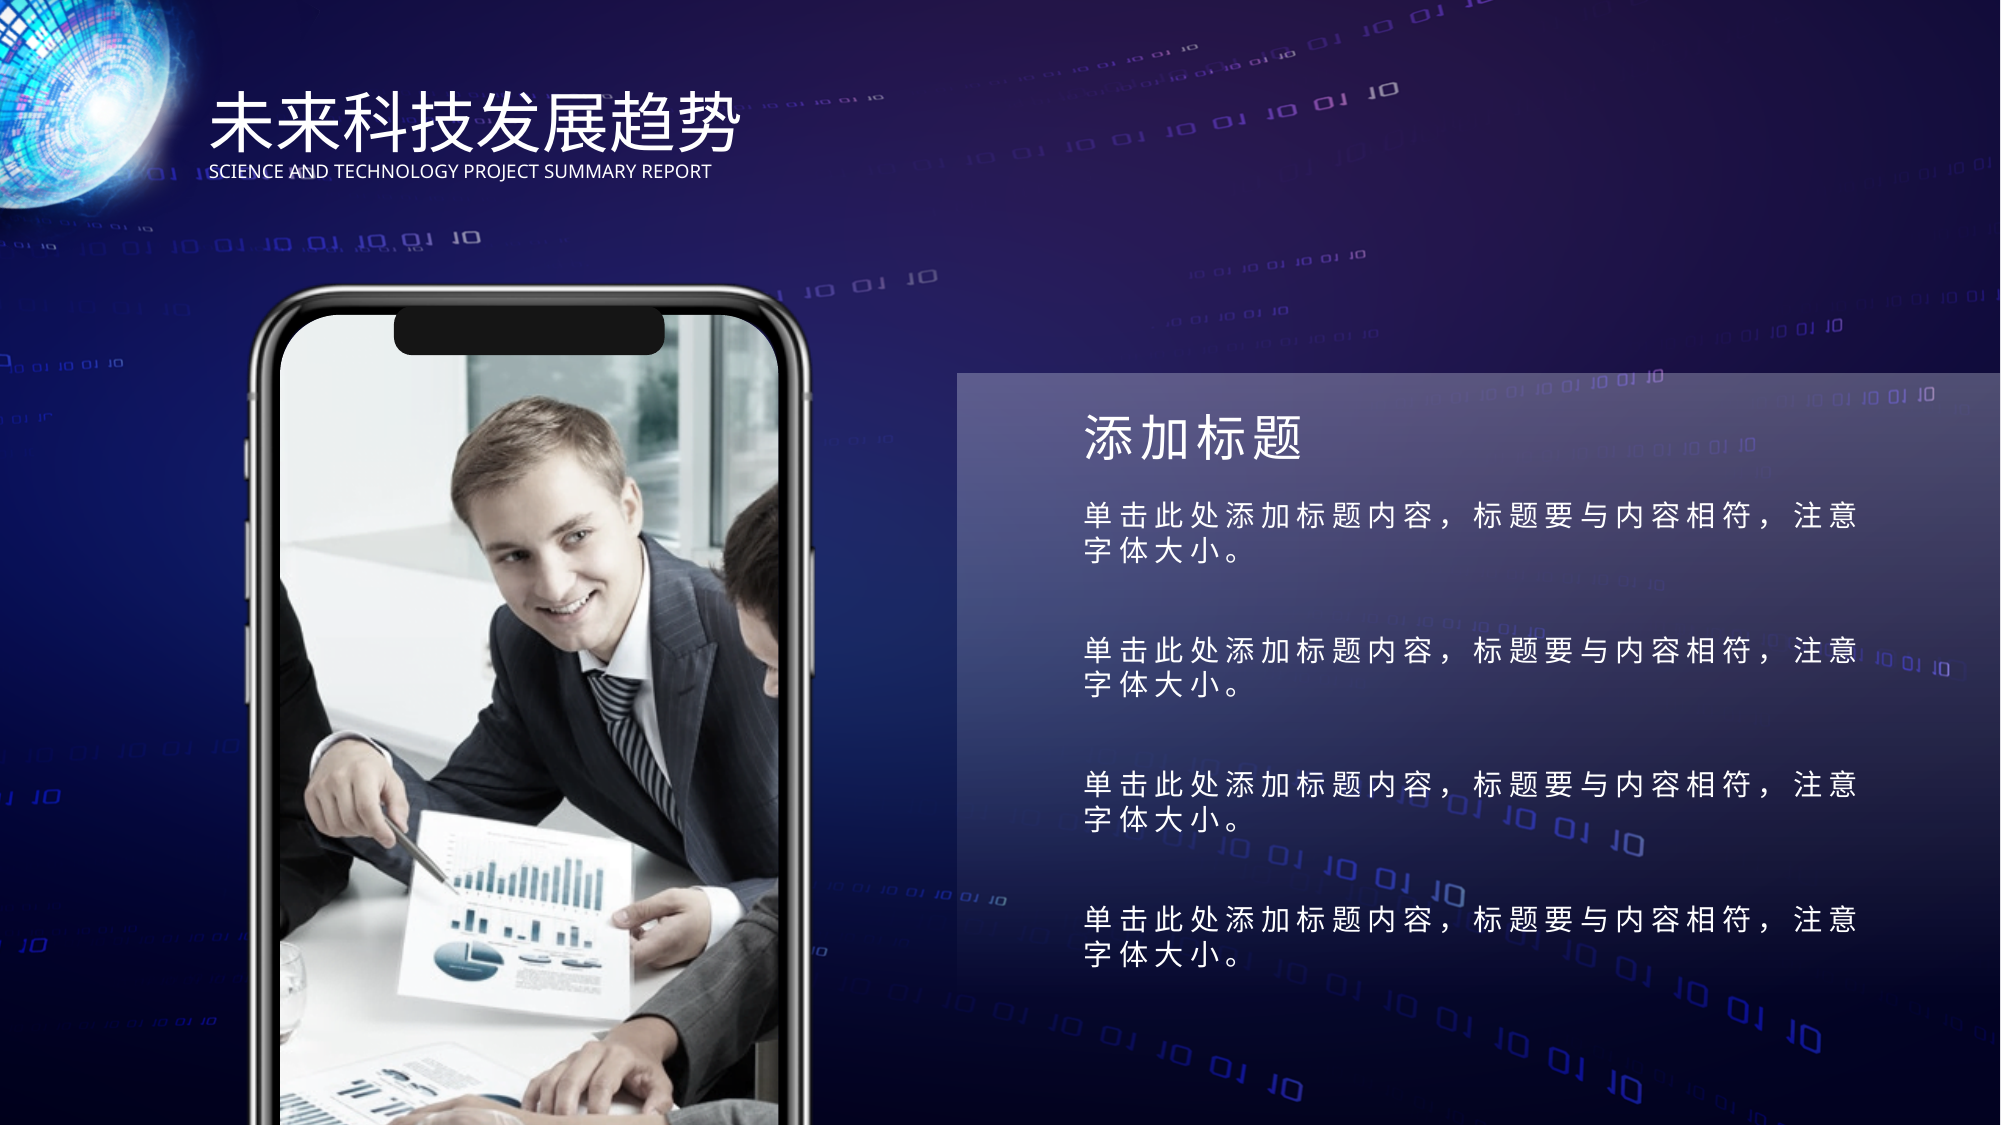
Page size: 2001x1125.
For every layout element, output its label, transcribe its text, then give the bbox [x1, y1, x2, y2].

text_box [193, 193, 908, 1125]
text_box 单击此处添加标题内容，标题要与内容相符，注意字体大小。 [1068, 758, 1910, 844]
text_box 单击此处添加标题内容，标题要与内容相符，注意字体大小。 [1068, 893, 1910, 979]
text_box 添加标题 [1068, 398, 1369, 474]
text_box 单击此处添加标题内容，标题要与内容相符，注意字体大小。 [1068, 624, 1910, 710]
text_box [194, 73, 967, 190]
text_box 单击此处添加标题内容，标题要与内容相符，注意字体大小。 [1068, 489, 1910, 575]
text_box [956, 373, 2000, 1005]
picture [0, 0, 2001, 1125]
